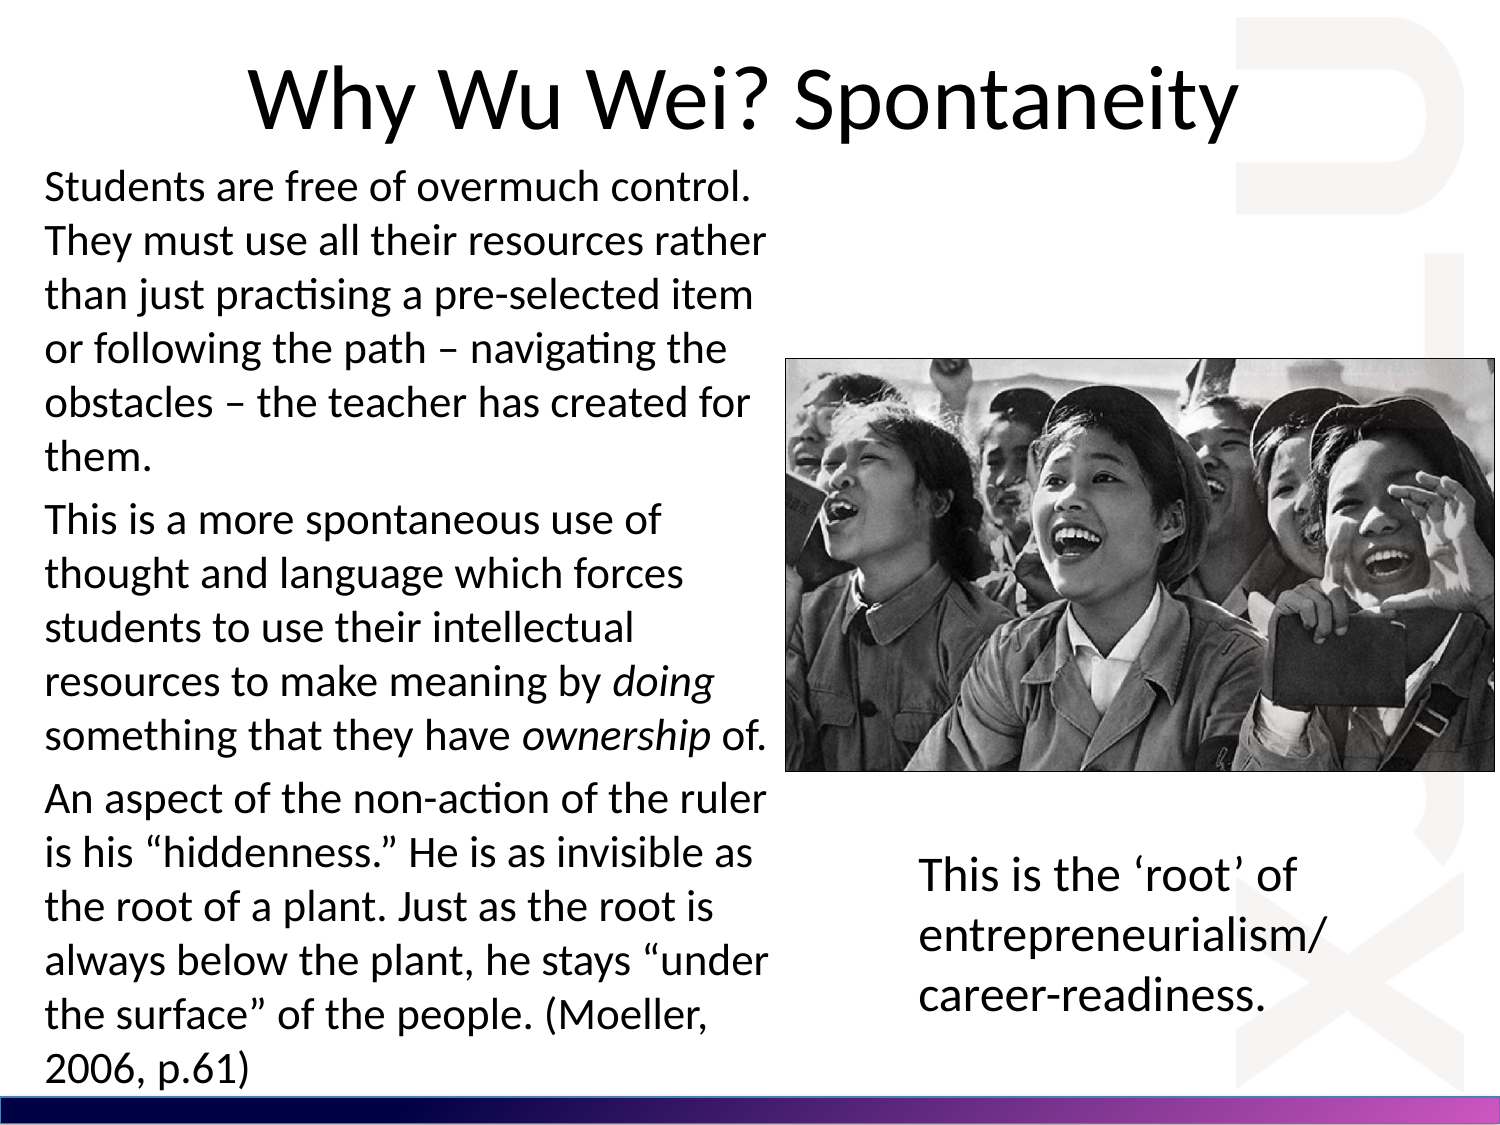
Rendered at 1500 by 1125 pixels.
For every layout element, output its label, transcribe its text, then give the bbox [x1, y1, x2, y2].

title Why Wu Wei? Spontaneity [107, 12, 1402, 173]
text_box This is the ‘root’ of entrepreneurialism/ career-readiness. [903, 834, 1231, 1029]
picture [785, 17, 1495, 1092]
list Students are free of overmuch control. They must use all their resources rather than just practising a pre-selected item or following the path – navigating the obstacles – the teacher has created for them. This is a more spontaneous use of thought and language which forces students to use their intellectual resources to make meaning by doing something that they have ownership of. An aspect of the non-action of the ruler is his “hiddenness.” He is as invisible as the root of a plant. Just as the root is always below the plant, he stays “under the surface” of the people. (Moeller, 2006, p.61) [29, 149, 786, 1111]
text_box [0, 1096, 1500, 1124]
